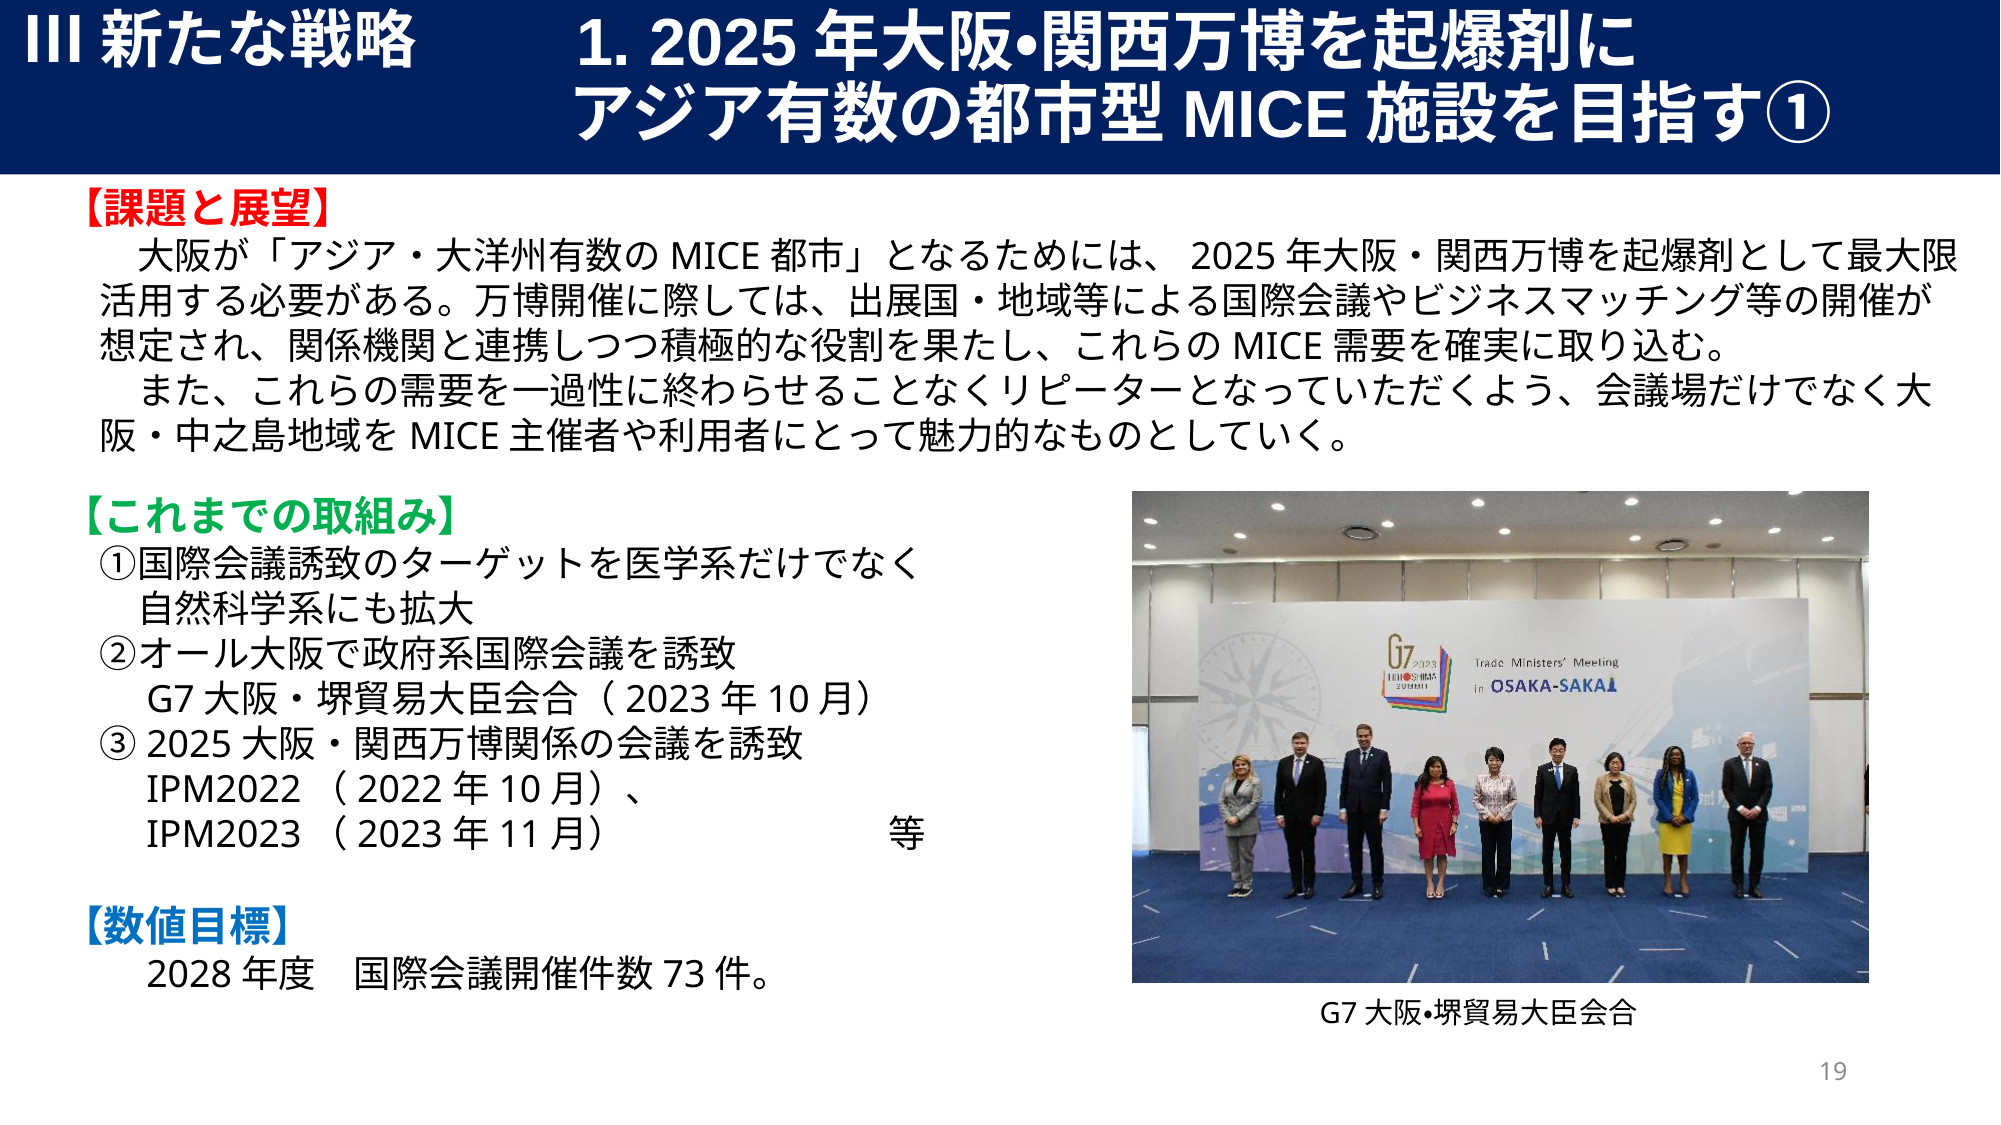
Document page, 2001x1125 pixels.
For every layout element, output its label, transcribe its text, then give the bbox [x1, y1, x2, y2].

text_box 1. 2025年大阪・関西万博を起爆剤に アジア有数の都市型MICE施設を目指す① [0, 0, 2000, 175]
text_box 【課題と展望】 大阪が「アジア・大洋州有数のMICE都市」となるためには、2025年大阪・関西万博を起爆剤として最大限 活用する必要がある。万博開催に際しては、出展国・地域等による国際会議やビジネスマッチング等の開催が 想定され、関係機関と連携しつつ積極的な役割を果たし、これらのMICE需要を確実に取り込む。 また、これらの需要を一過性に終わらせることなくリピーターとなっていただくよう、会議場だけでなく大 阪・中之島地域をMICE主催者や利用者にとって魅力的なものとしていく。 [47, 174, 1976, 483]
picture [1132, 491, 1869, 983]
text_box G7大阪・堺貿易大臣会合 [1304, 987, 1697, 1037]
text_box 【これまでの取組み】 ①国際会議誘致のターゲットを医学系だけでなく 自然科学系にも拡大 ②オール大阪で政府系国際会議を誘致 G7大阪・堺貿易大臣会合（2023年10月） ③2025大阪・関西万博関係の会議を誘致 IPM2022（2022年10月）、 IPM2023（2023年11月） 等 【数値目標】 2028年度 国際会議開催件数73件。 [47, 482, 997, 1004]
text_box Ⅲ新たな戦略 [0, 0, 440, 101]
slide_number 18 [1412, 1042, 1863, 1103]
